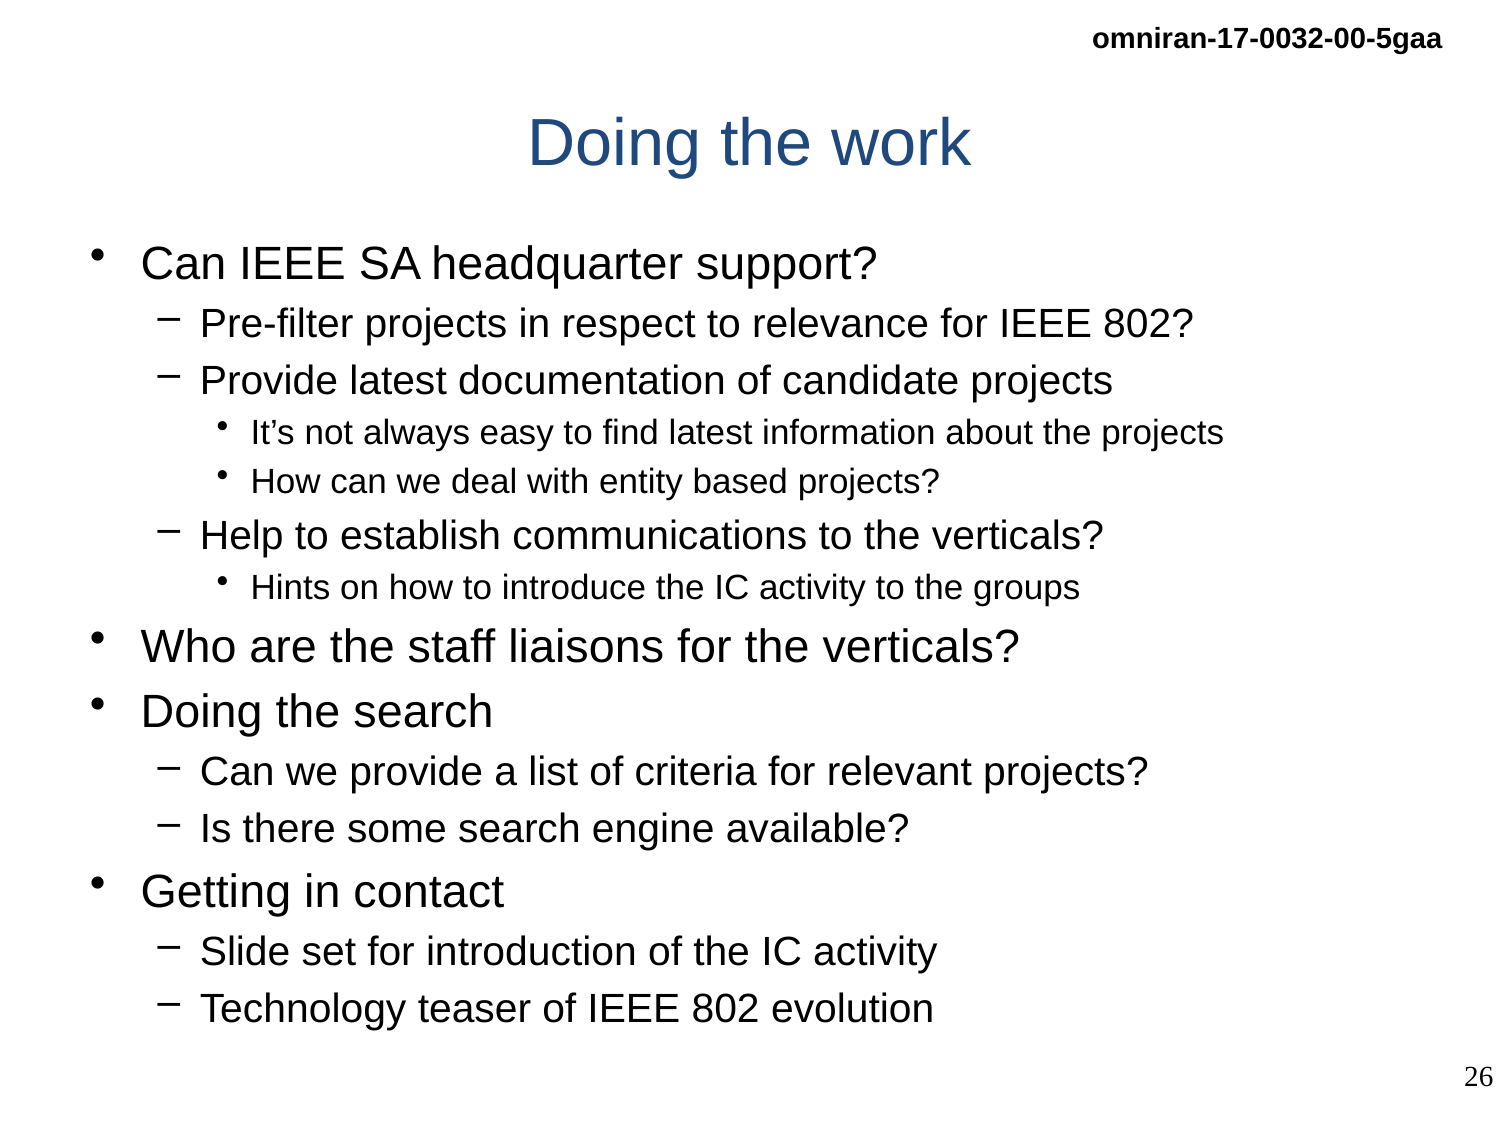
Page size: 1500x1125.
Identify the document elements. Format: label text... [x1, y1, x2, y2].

list Can IEEE SA headquarter support? Pre-filter projects in respect to relevance for IEEE 802? Provide latest documentation of candidate projects It’s not always easy to find latest information about the projects How can we deal with entity based projects? Help to establish communications to the verticals? Hints on how to introduce the IC activity to the groups Who are the staff liaisons for the verticals? Doing the search Can we provide a list of criteria for relevant projects? Is there some search engine available? Getting in contact Slide set for introduction of the IC activity Technology teaser of IEEE 802 evolution [75, 224, 1425, 1050]
title Doing the work [75, 45, 1425, 224]
